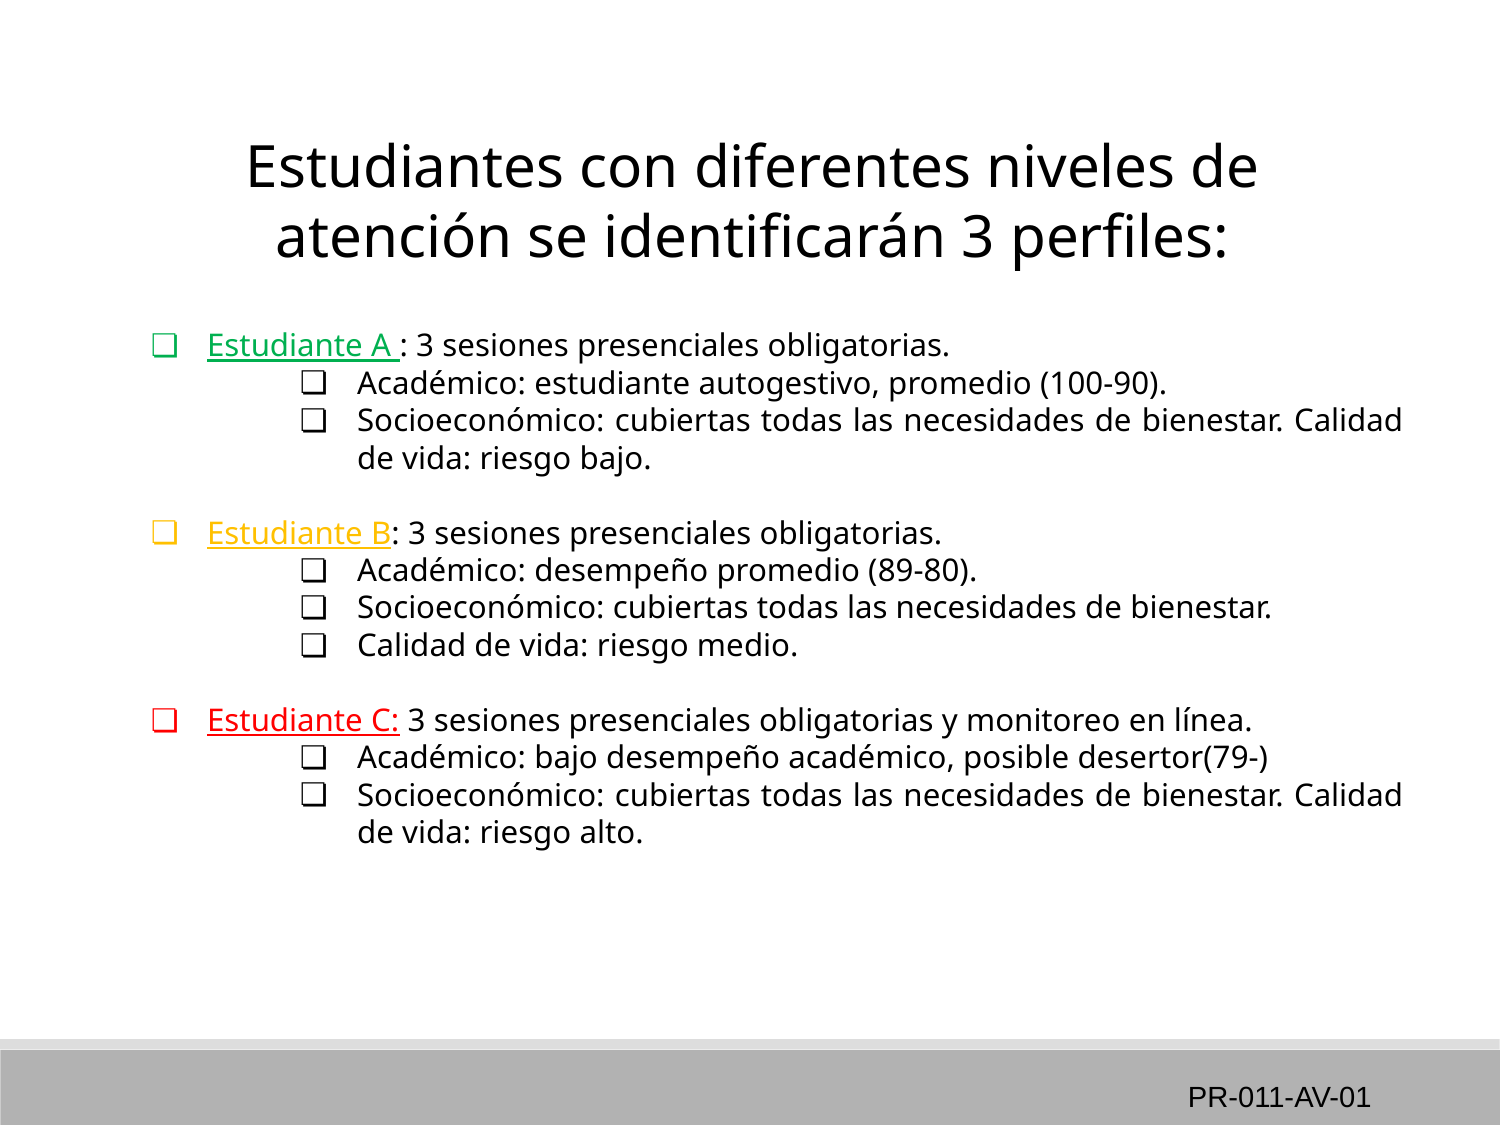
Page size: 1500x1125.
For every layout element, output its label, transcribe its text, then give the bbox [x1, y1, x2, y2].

text_box Estudiantes con diferentes niveles de atención se identificarán 3 perfiles: [135, 188, 1370, 279]
text_box PR-011-AV-01 [1061, 1071, 1387, 1122]
text_box Estudiante A : 3 sesiones presenciales obligatorias. Académico: estudiante autogestivo, promedio (100-90). Socioeconómico: cubiertas todas las necesidades de bienestar. Calidad de vida: riesgo bajo. Estudiante B: 3 sesiones presenciales obligatorias. Académico: desempeño promedio (89-80). Socioeconómico: cubiertas todas las necesidades de bienestar. Calidad de vida: riesgo medio. Estudiante C: 3 sesiones presenciales obligatorias y monitoreo en línea. Académico: bajo desempeño académico, posible desertor(79-) Socioeconómico: cubiertas todas las necesidades de bienestar. Calidad de vida: riesgo alto. [135, 318, 1420, 1056]
